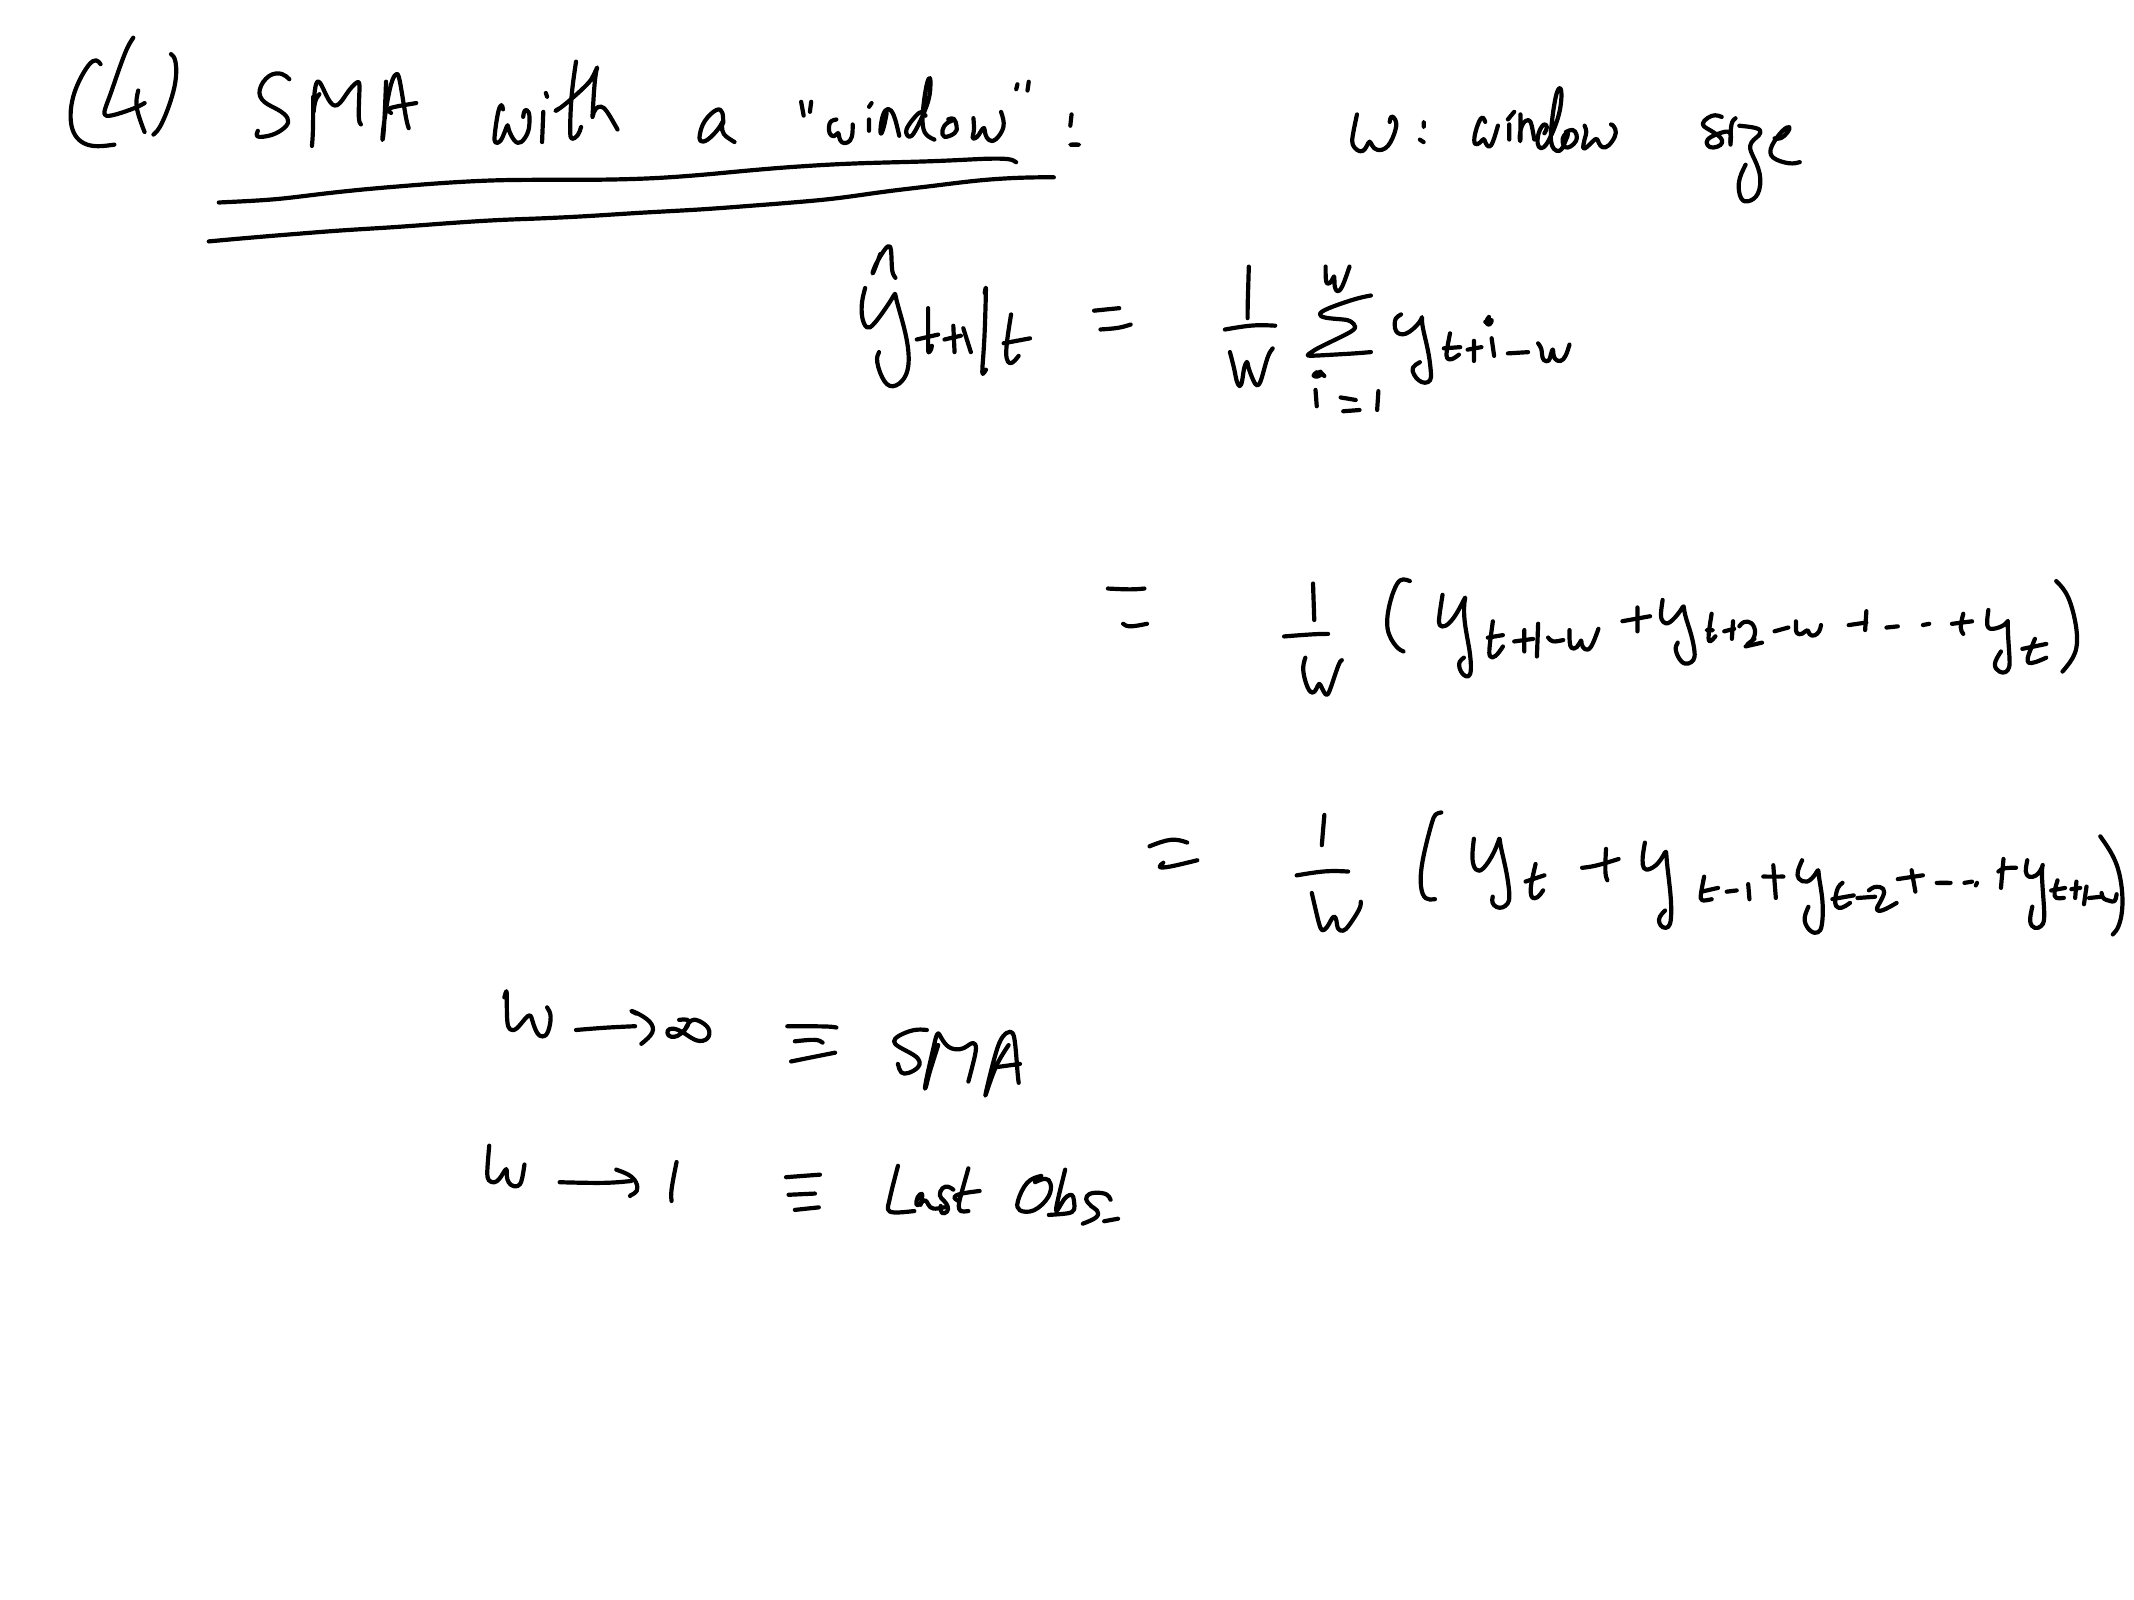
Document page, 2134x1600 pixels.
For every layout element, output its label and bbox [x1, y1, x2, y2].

text_box [70, 37, 2123, 1224]
